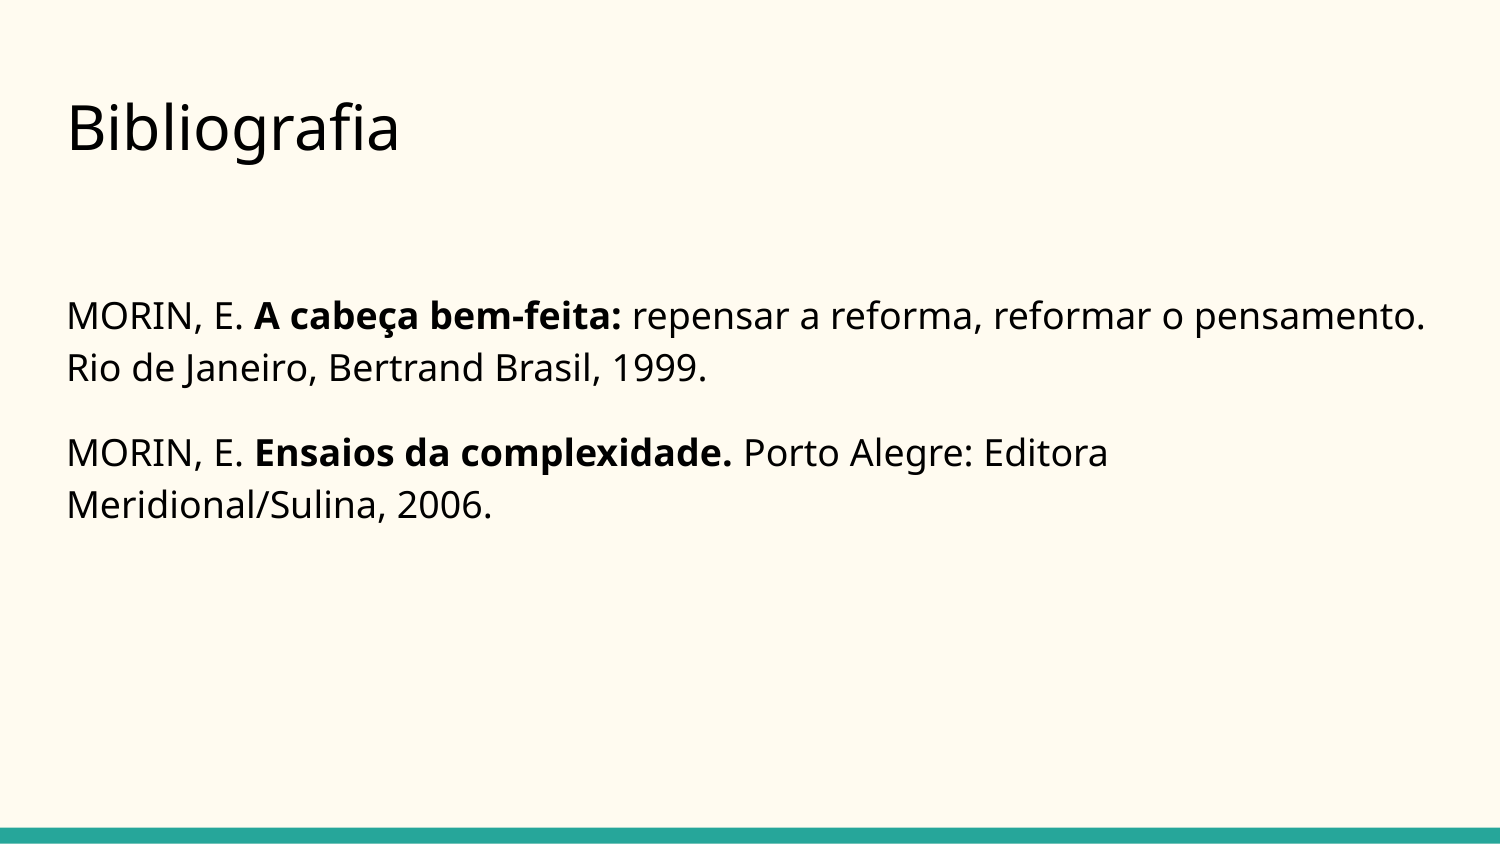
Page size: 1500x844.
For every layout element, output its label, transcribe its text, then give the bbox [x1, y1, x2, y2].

title Bibliografia [51, 72, 1449, 174]
list MORIN, E. A cabeça bem-feita: repensar a reforma, reformar o pensamento. Rio de Janeiro, Bertrand Brasil, 1999. MORIN, E. Ensaios da complexidade. Porto Alegre: Editora Meridional/Sulina, 2006. [51, 192, 1449, 750]
